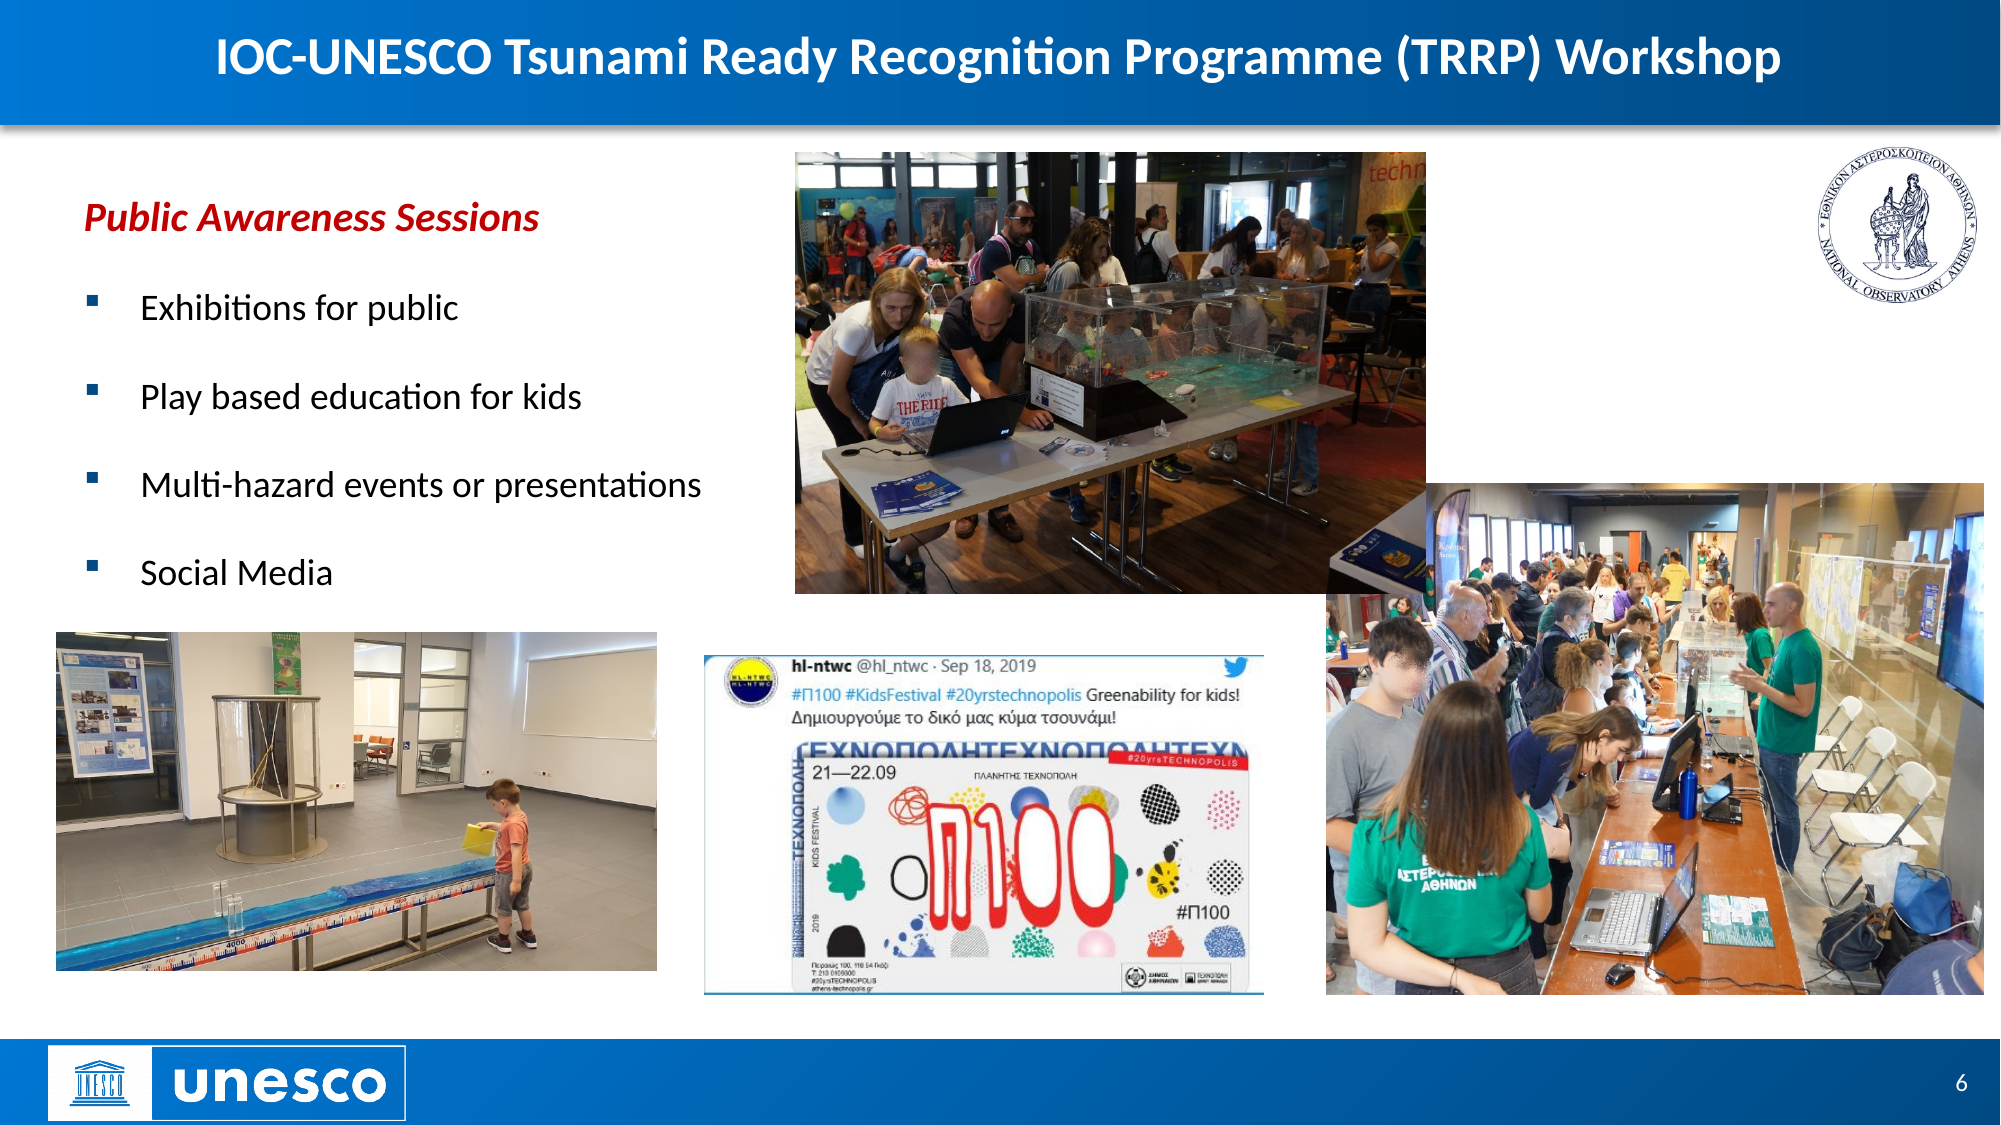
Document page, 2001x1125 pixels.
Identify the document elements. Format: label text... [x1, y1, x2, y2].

slide_number 6 [1718, 1051, 1984, 1112]
picture [56, 632, 657, 971]
picture [48, 1045, 406, 1121]
picture [1810, 139, 1984, 310]
title IOC-UNESCO Tsunami Ready Recognition Programme (TRRP) Workshop [69, 24, 1931, 100]
list Public Awareness Sessions Exhibitions for public Play based education for kids Multi-hazard events or presentations Social Media [69, 157, 1000, 1001]
picture [704, 655, 1264, 996]
picture [795, 152, 1984, 995]
